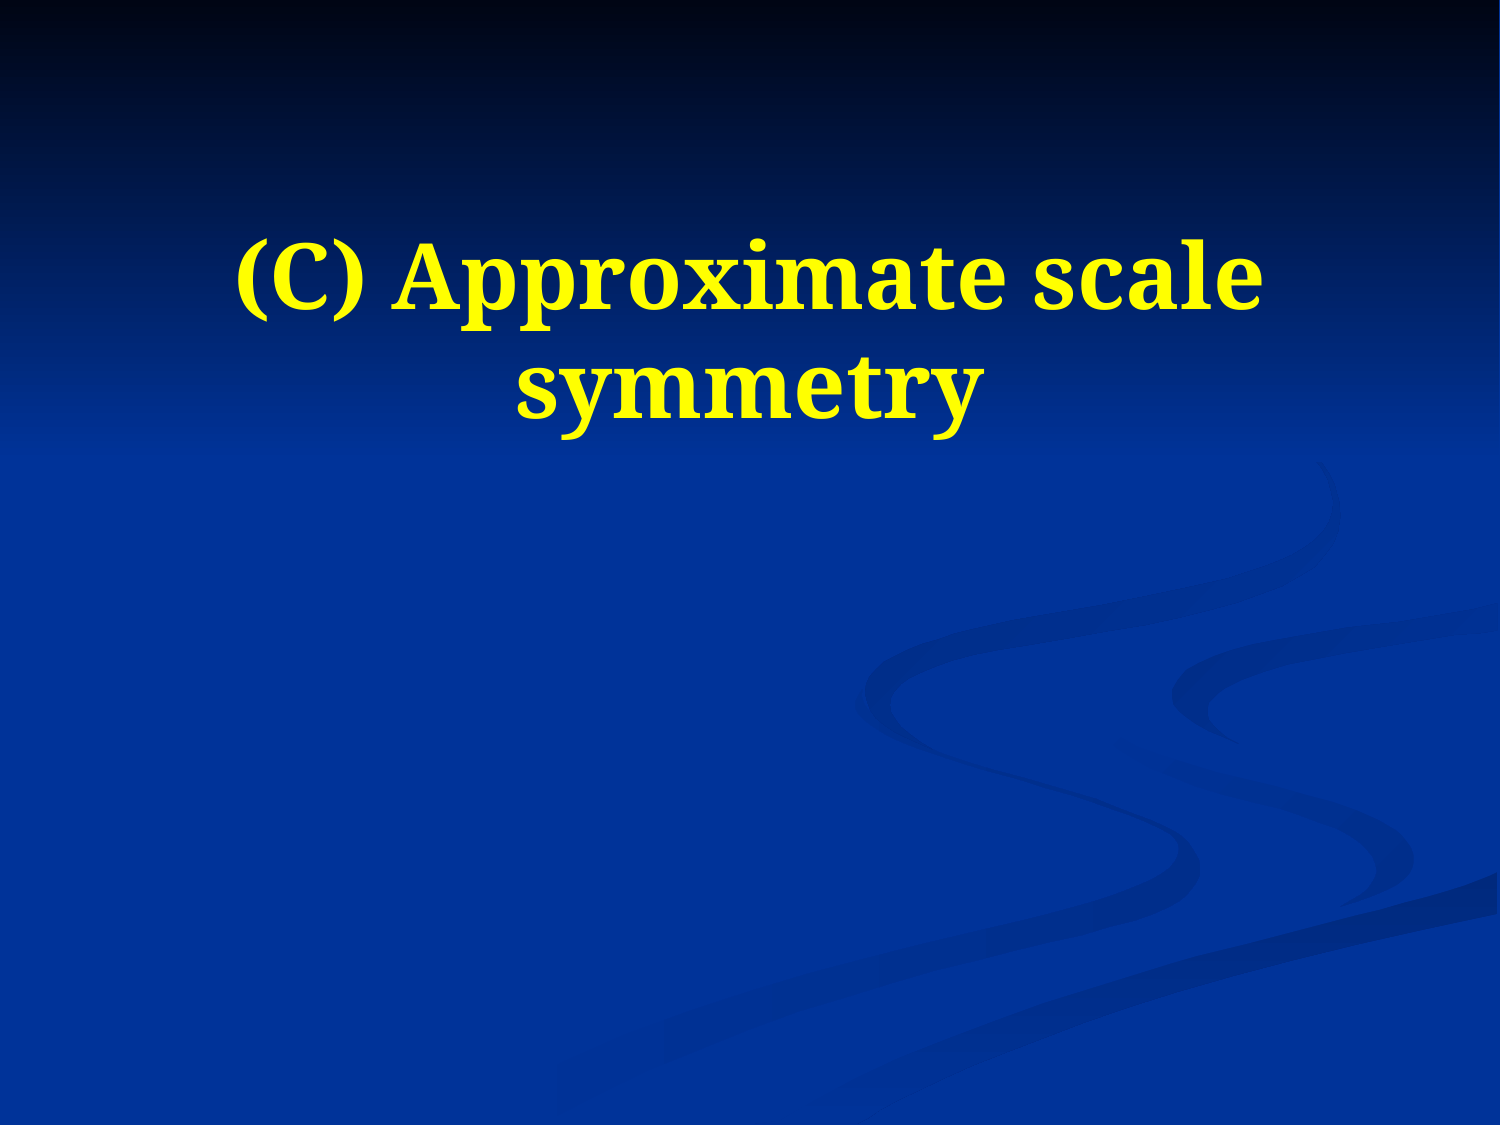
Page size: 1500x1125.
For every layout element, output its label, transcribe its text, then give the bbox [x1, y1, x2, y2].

title (C) Approximate scale symmetry [74, 44, 1426, 610]
